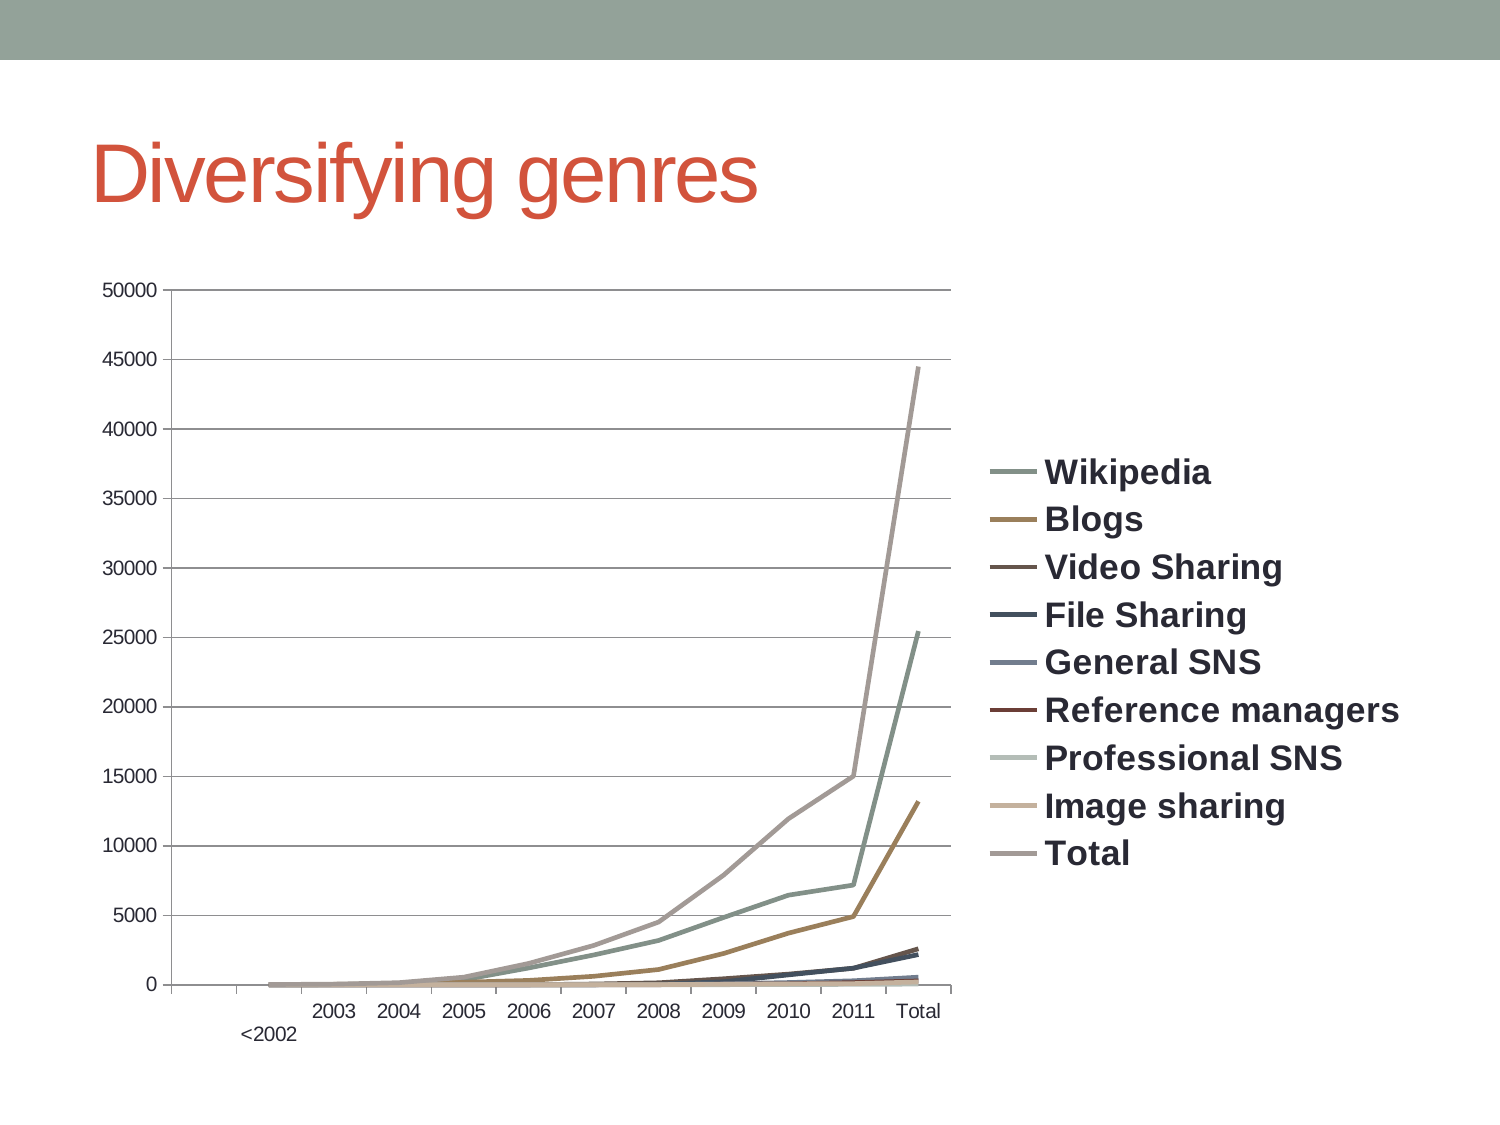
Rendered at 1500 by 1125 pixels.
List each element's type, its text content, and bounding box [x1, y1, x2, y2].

title Diversifying genres [75, 87, 1425, 250]
chart [74, 262, 1426, 1063]
